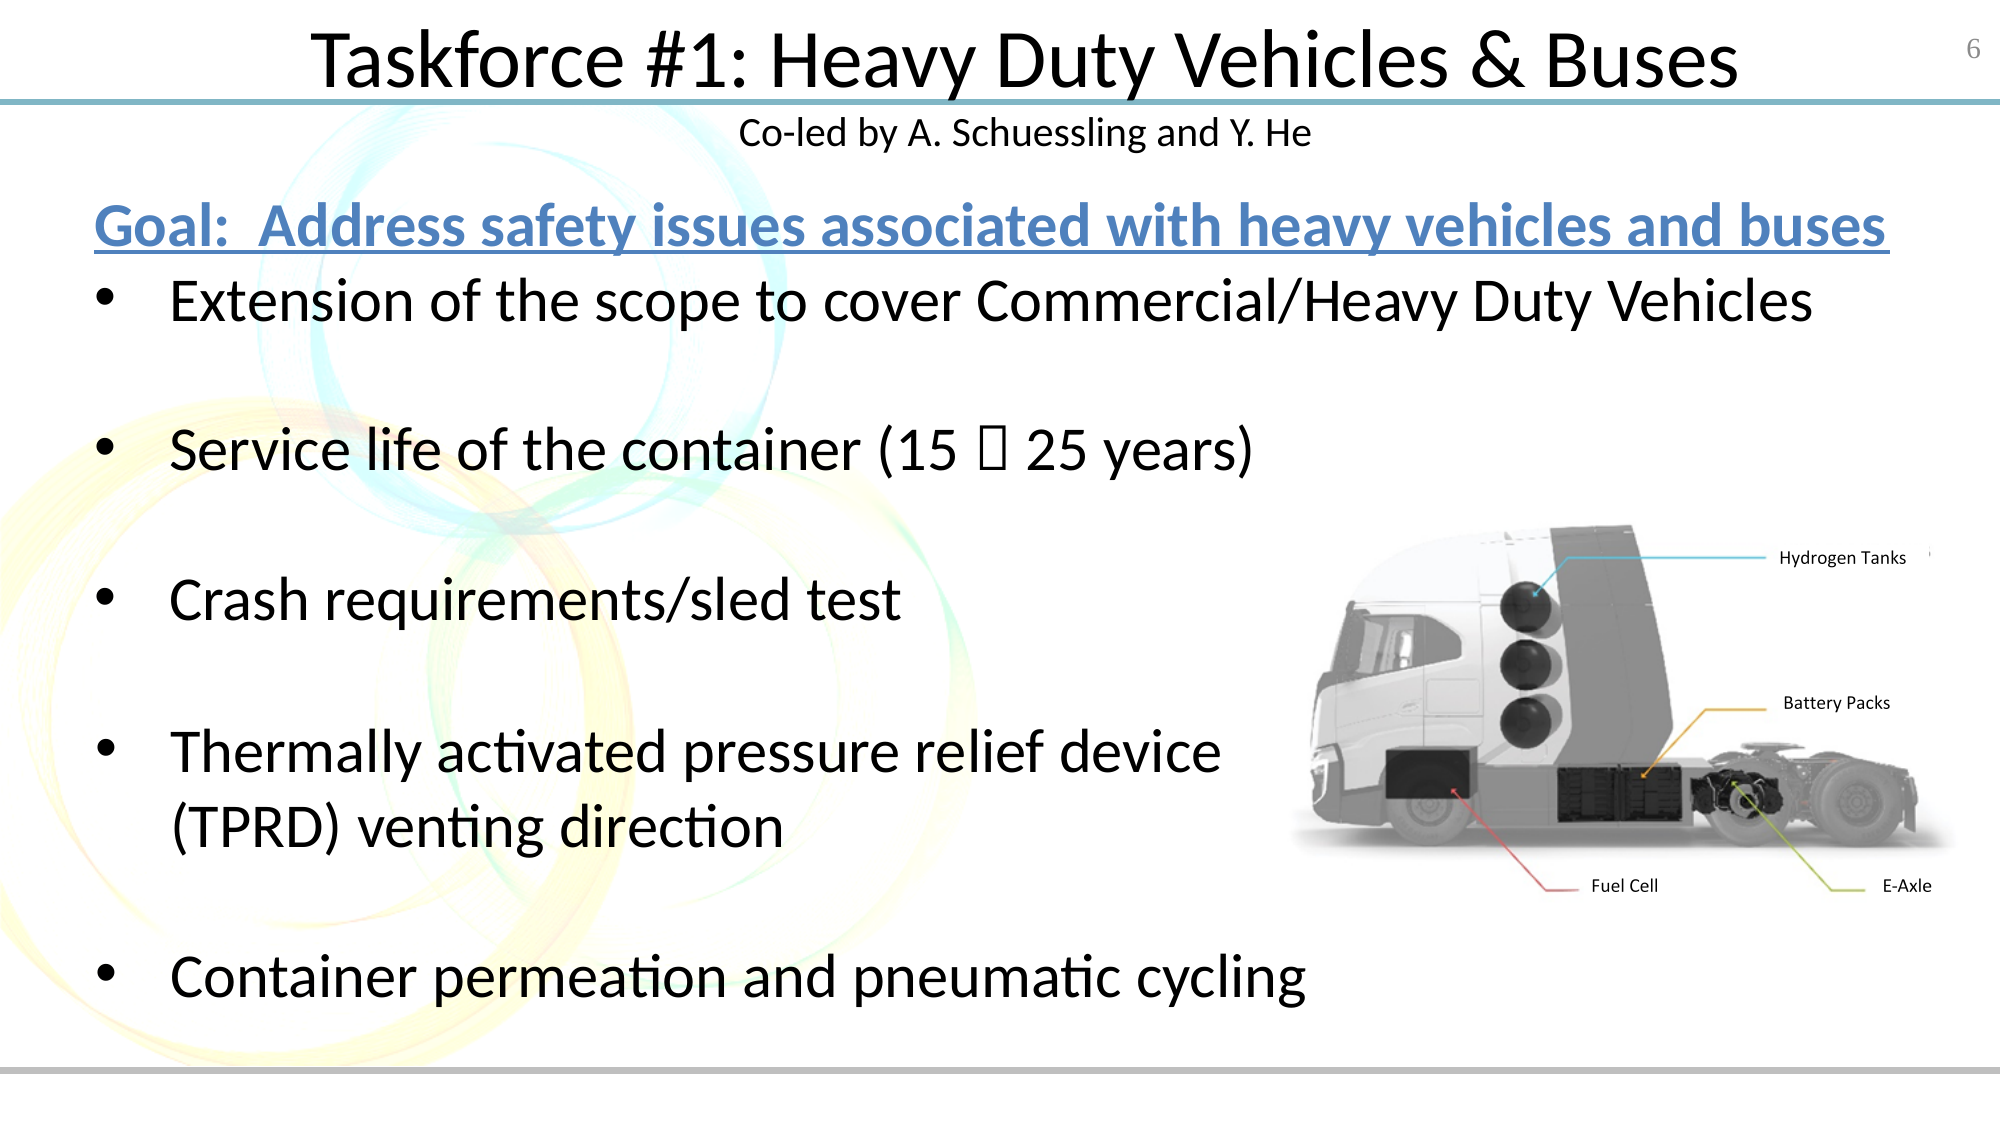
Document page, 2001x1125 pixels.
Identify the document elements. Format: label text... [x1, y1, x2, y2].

text_box Taskforce #1: Heavy Duty Vehicles & Buses Co-led by A. Schuessling and Y. He [80, 0, 1972, 197]
text_box Goal: Address safety issues associated with heavy vehicles and buses Extension of the scope to cover Commercial/Heavy Duty Vehicles Service life of the container (15  25 years) Crash requirements/sled test [79, 176, 1958, 641]
slide_number 6 [1972, 17, 1997, 78]
text_box Thermally activated pressure relief device (TPRD) venting direction Container permeation and pneumatic cycling [80, 702, 1392, 1017]
picture [1265, 483, 1972, 922]
